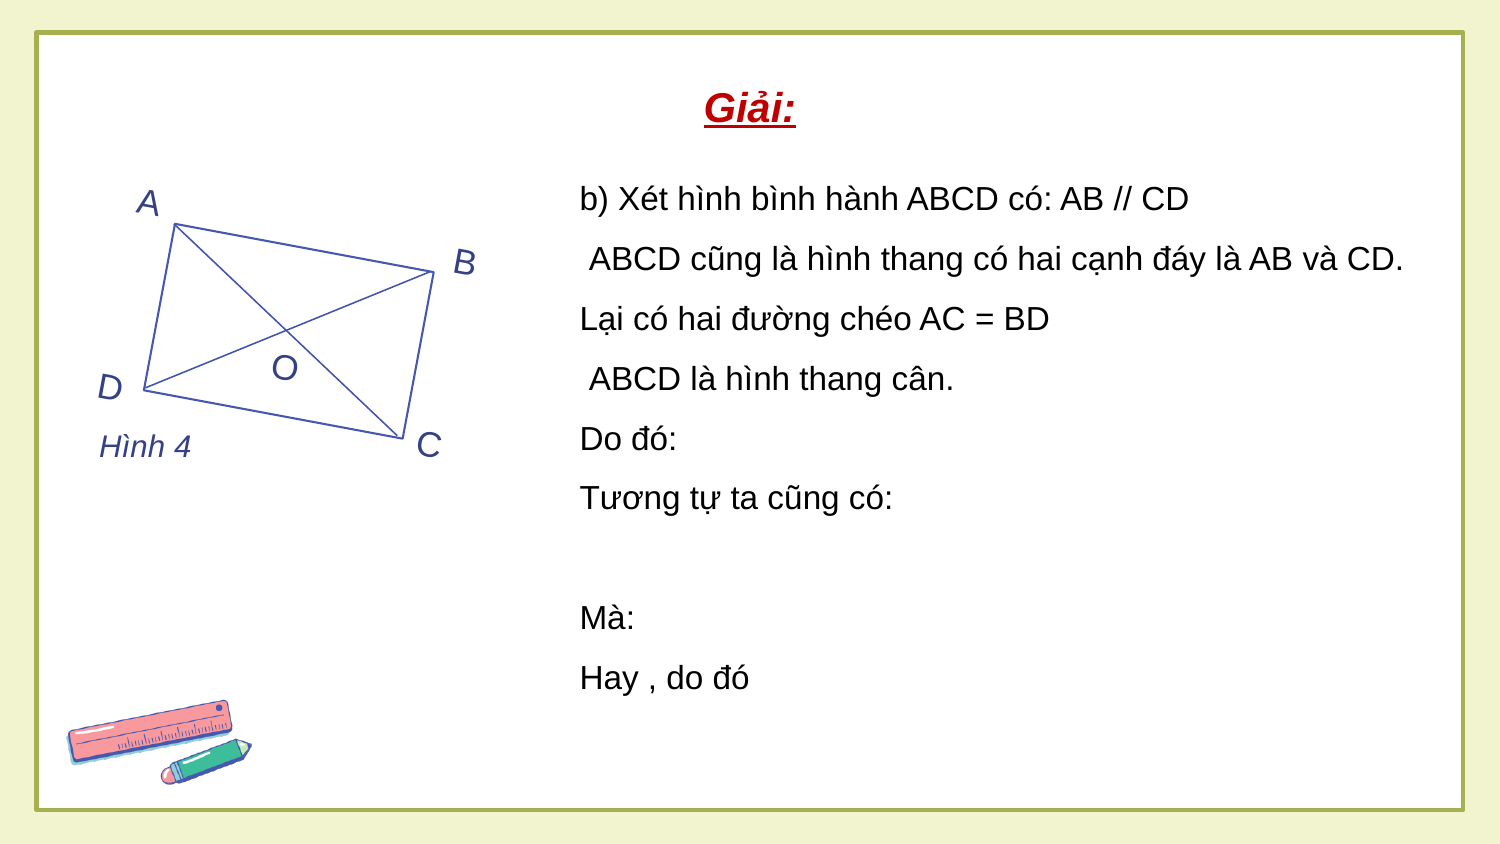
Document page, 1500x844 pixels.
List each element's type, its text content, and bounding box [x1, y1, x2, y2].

text_box [34, 30, 1465, 812]
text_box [92, 199, 475, 496]
text_box Giải: [688, 73, 812, 139]
picture [66, 698, 252, 786]
